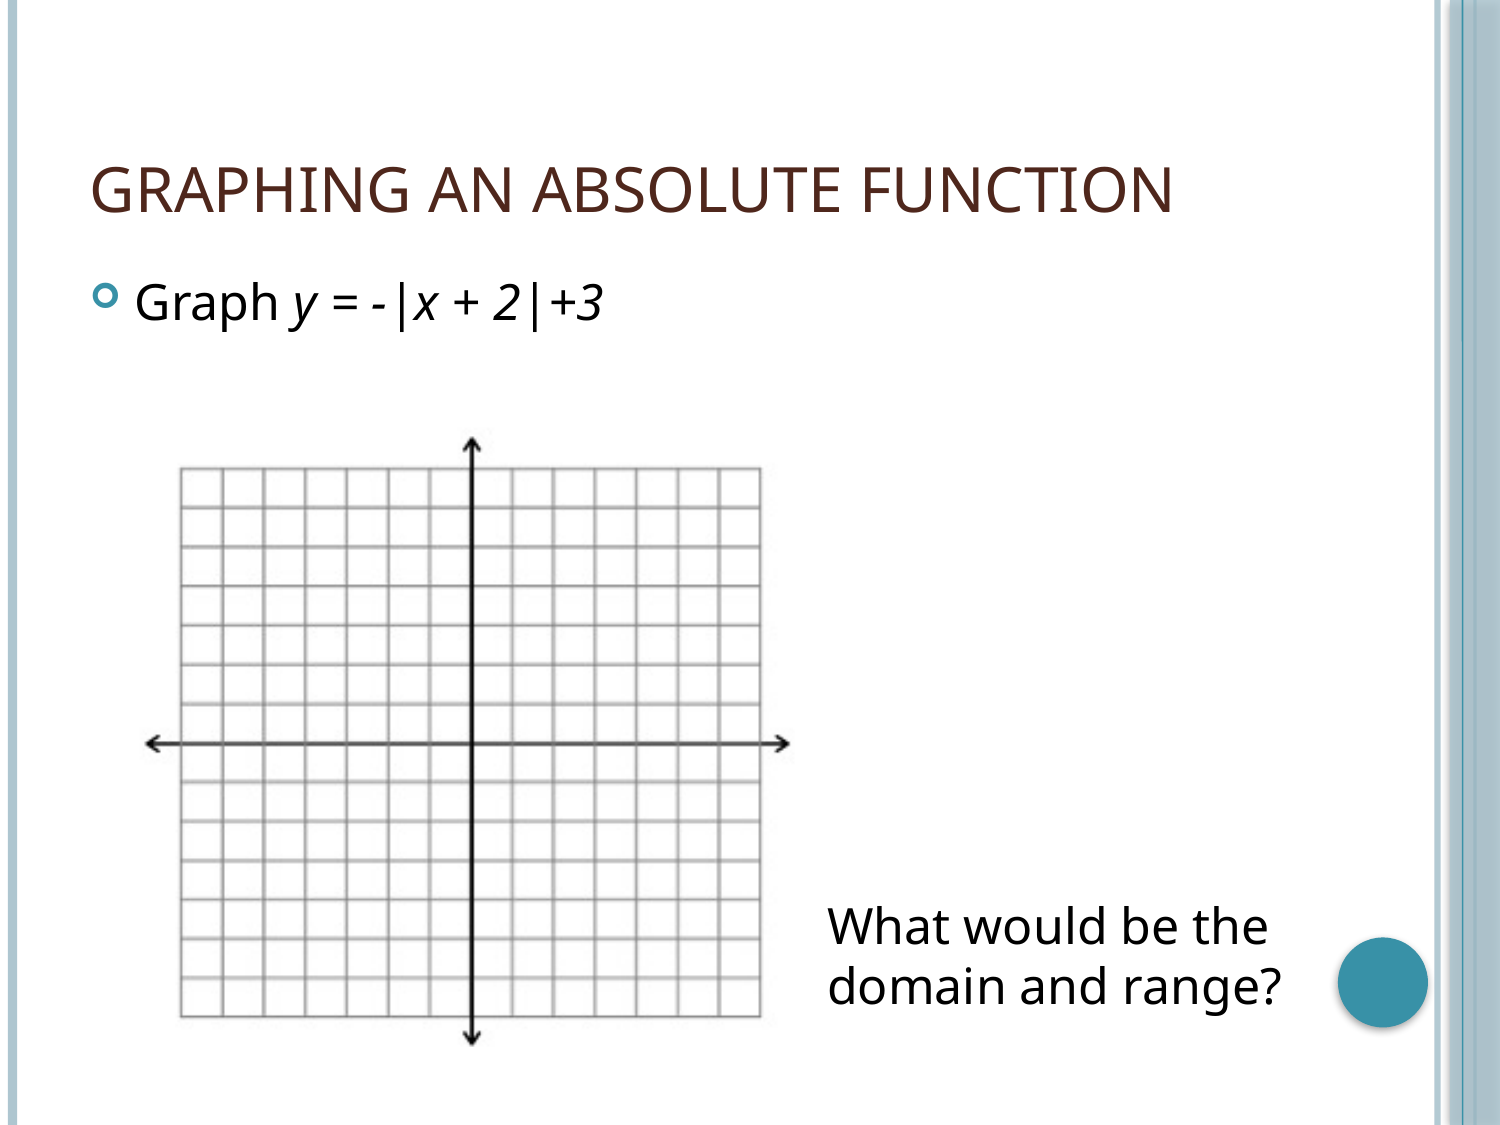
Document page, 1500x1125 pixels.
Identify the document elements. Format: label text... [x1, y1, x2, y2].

title Graphing an Absolute Function [75, 45, 1300, 233]
picture [99, 349, 851, 1101]
list Graph y = -|x + 2|+3 [75, 262, 1300, 1062]
text_box What would be the domain and range? [857, 887, 1300, 1023]
